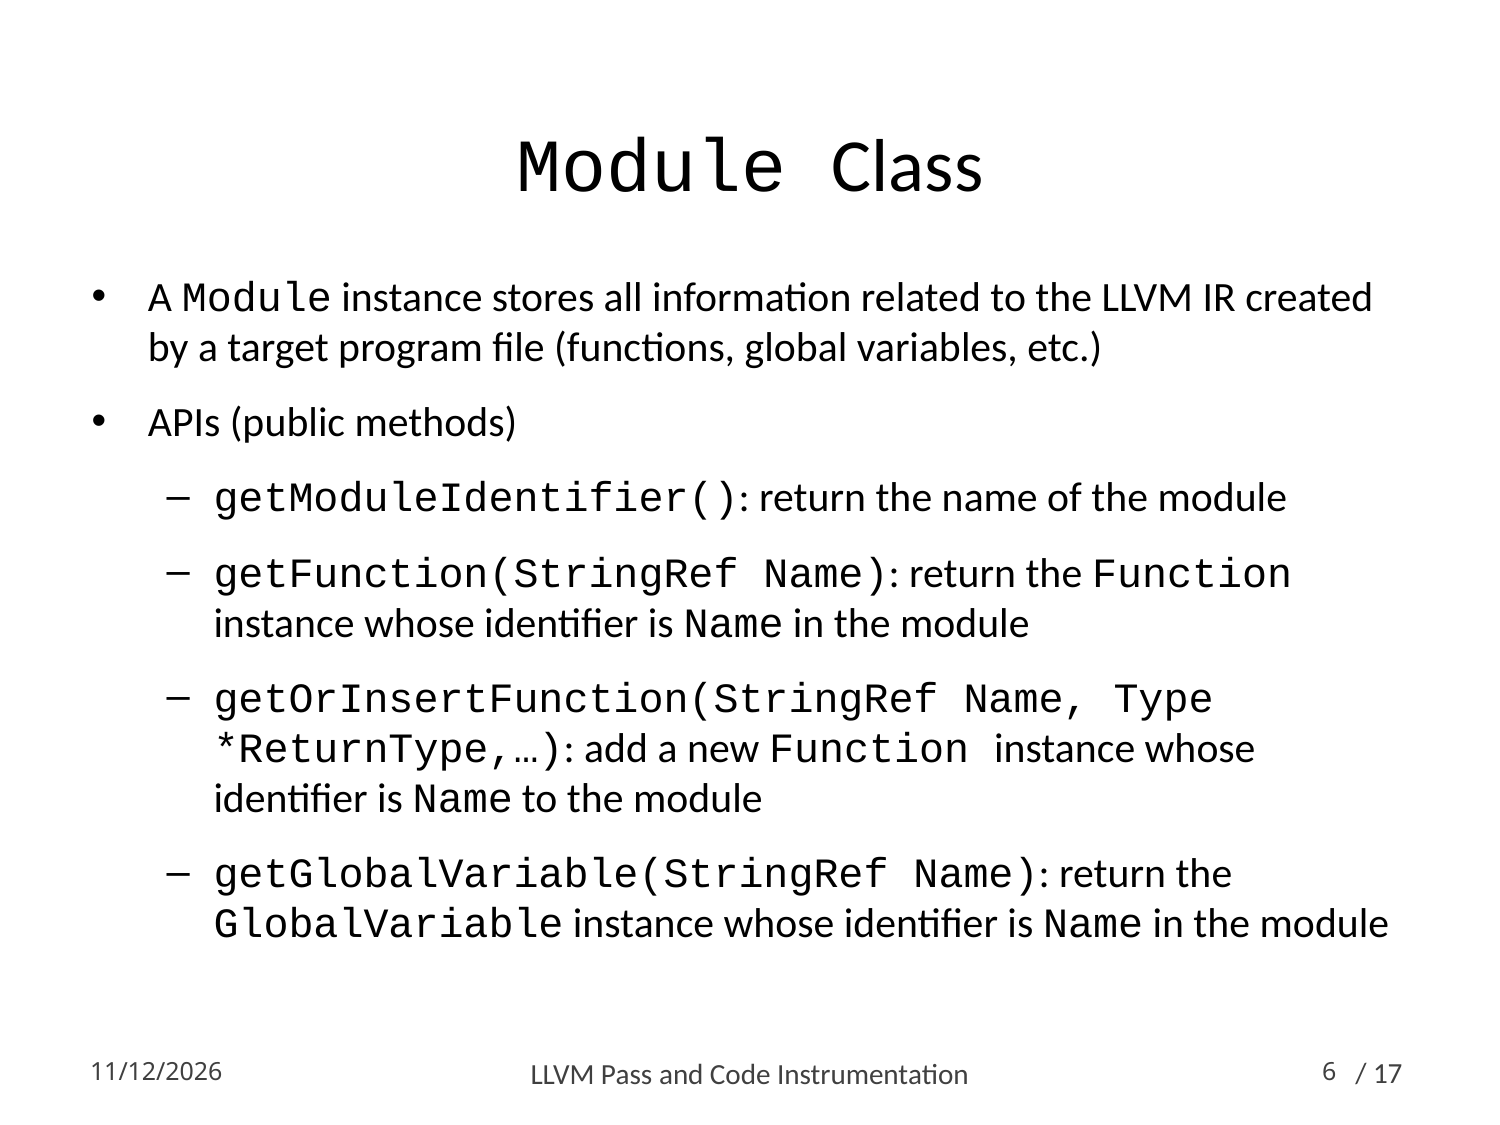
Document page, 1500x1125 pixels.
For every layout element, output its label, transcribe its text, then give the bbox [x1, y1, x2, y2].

list A Module instance stores all information related to the LLVM IR created by a target program file (functions, global variables, etc.) APIs (public methods) getModuleIdentifier(): return the name of the module getFunction(StringRef Name): return the Function instance whose identifier is Name in the module getOrInsertFunction(StringRef Name, Type *ReturnType,…): add a new Function instance whose identifier is Name to the module getGlobalVariable(StringRef Name): return the GlobalVariable instance whose identifier is Name in the module [76, 262, 1427, 1005]
slide_number 6 [1281, 1042, 1352, 1103]
title Module Class [75, 67, 1425, 256]
footer LLVM Pass and Code Instrumentation [240, 1042, 1260, 1103]
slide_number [75, 1042, 240, 1103]
